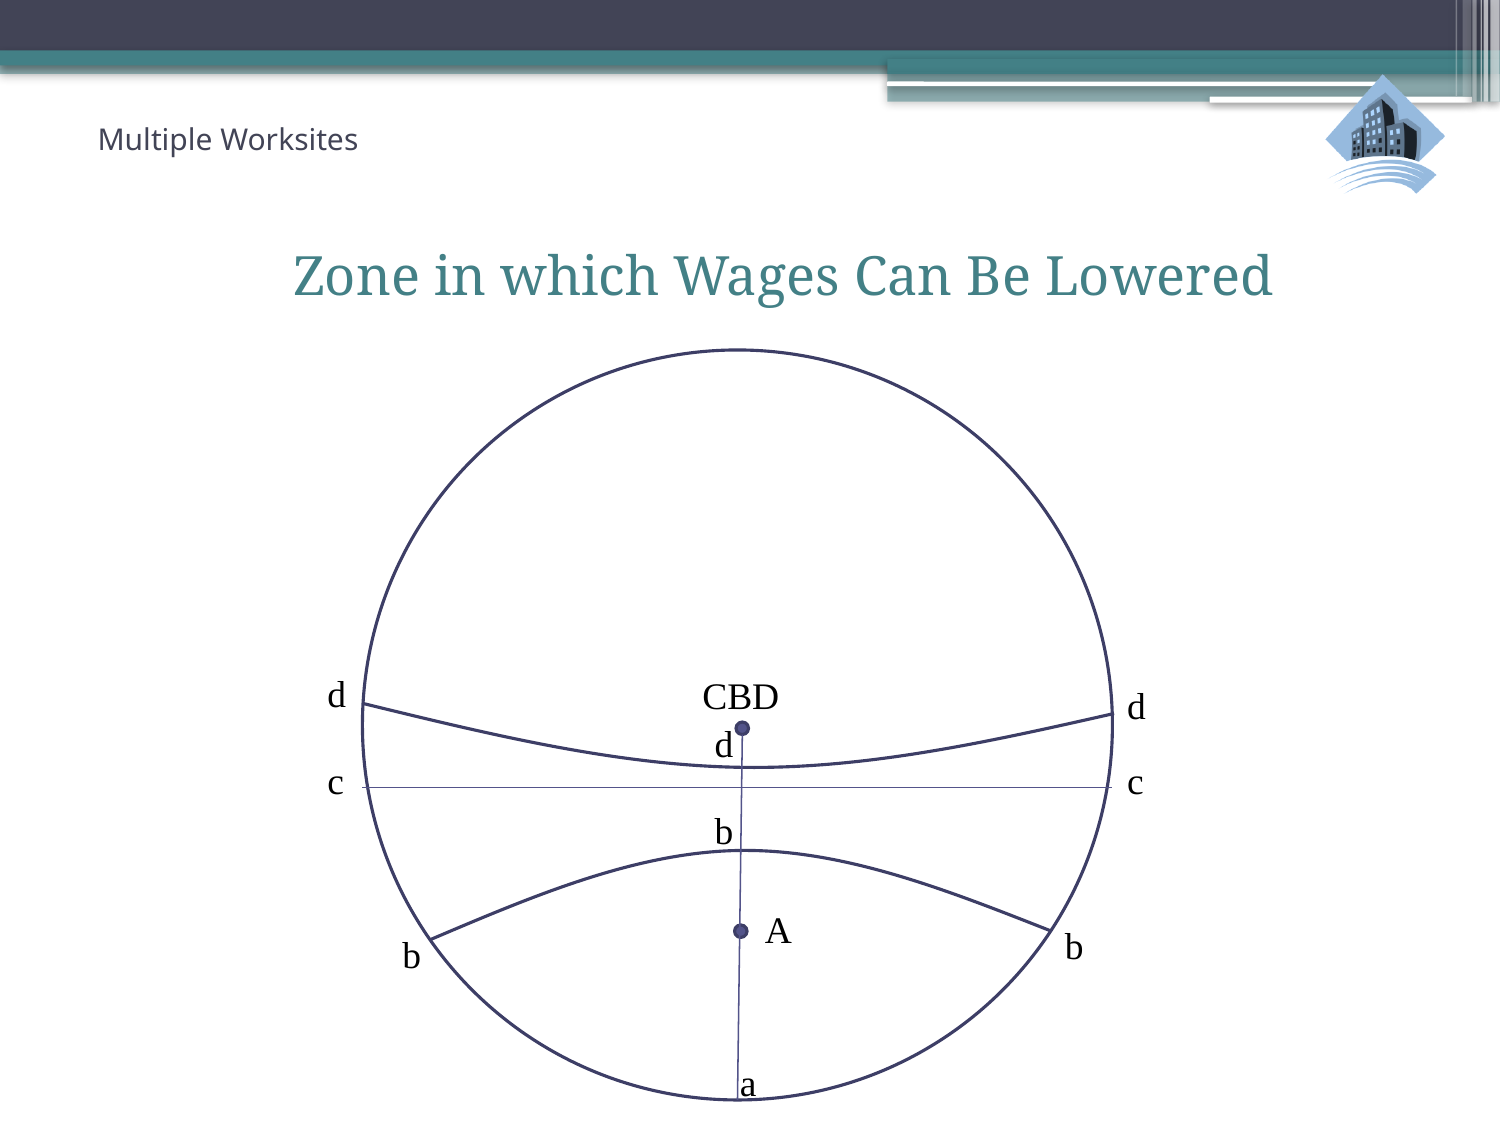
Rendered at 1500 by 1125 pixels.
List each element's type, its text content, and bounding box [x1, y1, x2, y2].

list Zone in which Wages Can Be Lowered [75, 233, 1425, 1113]
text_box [312, 349, 1176, 1113]
picture [1324, 74, 1445, 194]
title Multiple Worksites [75, 112, 1319, 200]
